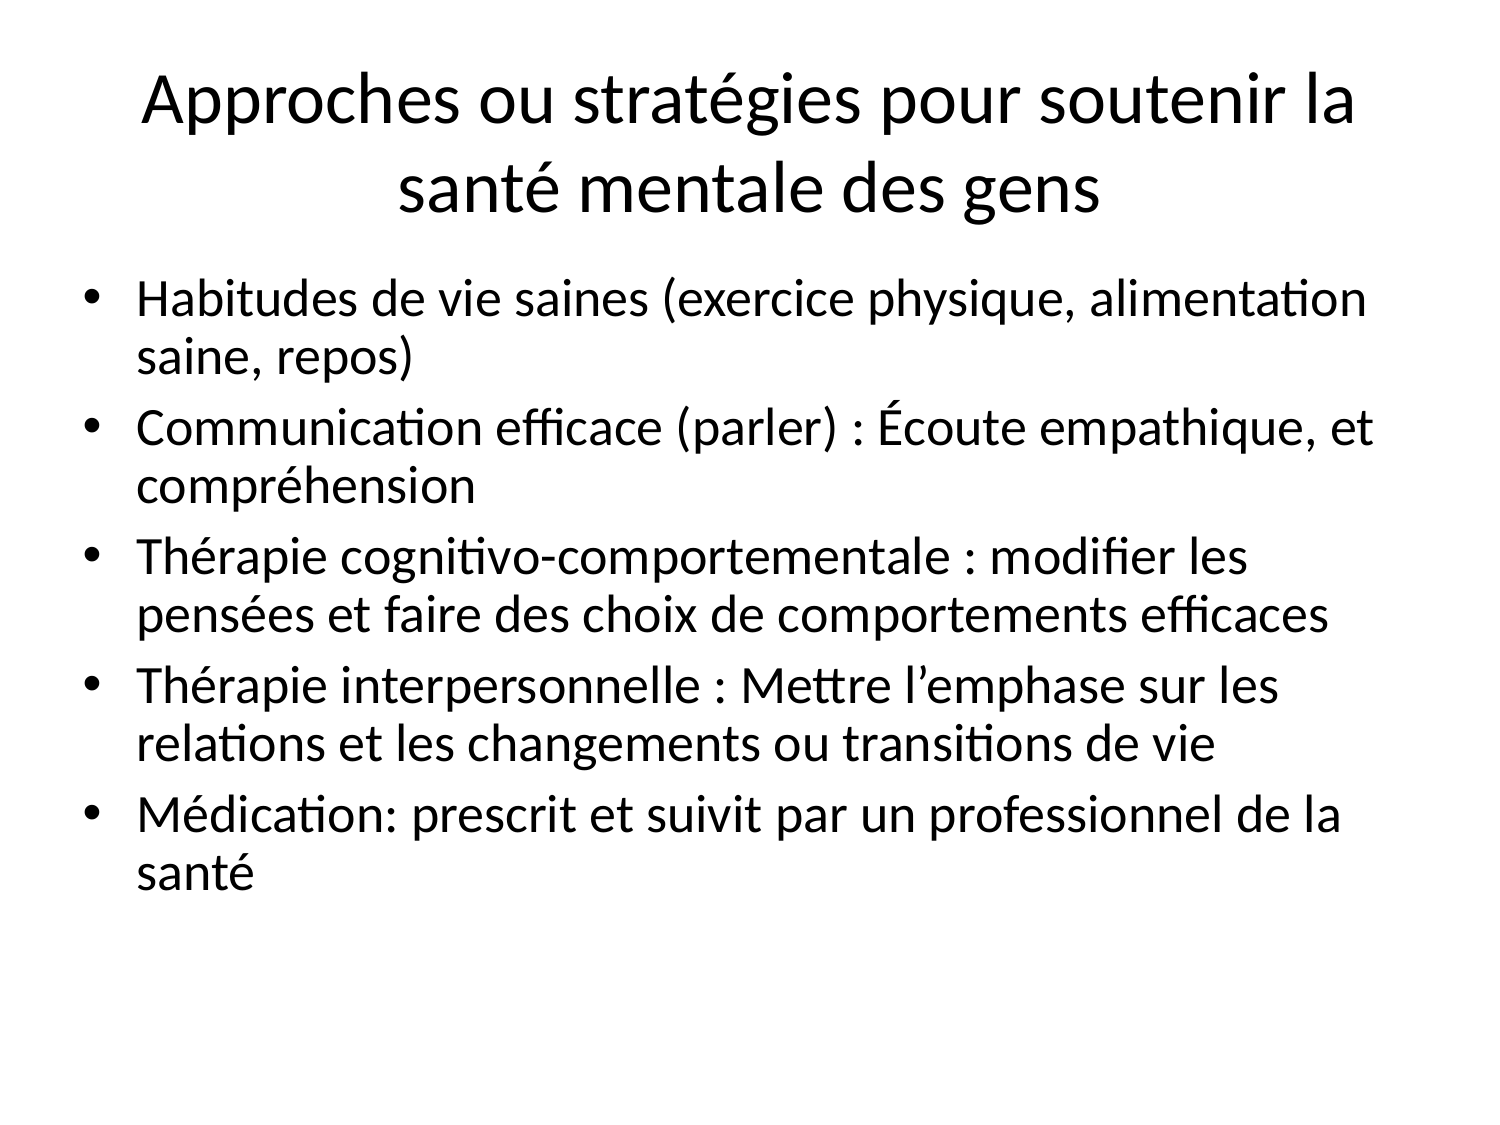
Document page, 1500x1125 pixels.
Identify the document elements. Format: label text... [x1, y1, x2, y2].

list Habitudes de vie saines (exercice physique, alimentation saine, repos) Communication efficace (parler) : Écoute empathique, et compréhension Thérapie cognitivo-comportementale : modifier les pensées et faire des choix de comportements efficaces Thérapie interpersonnelle : Mettre l’emphase sur les relations et les changements ou transitions de vie Médication: prescrit et suivit par un professionnel de la santé [74, 261, 1426, 1006]
title Approches ou stratégies pour soutenir la santé mentale des gens [74, 44, 1426, 234]
